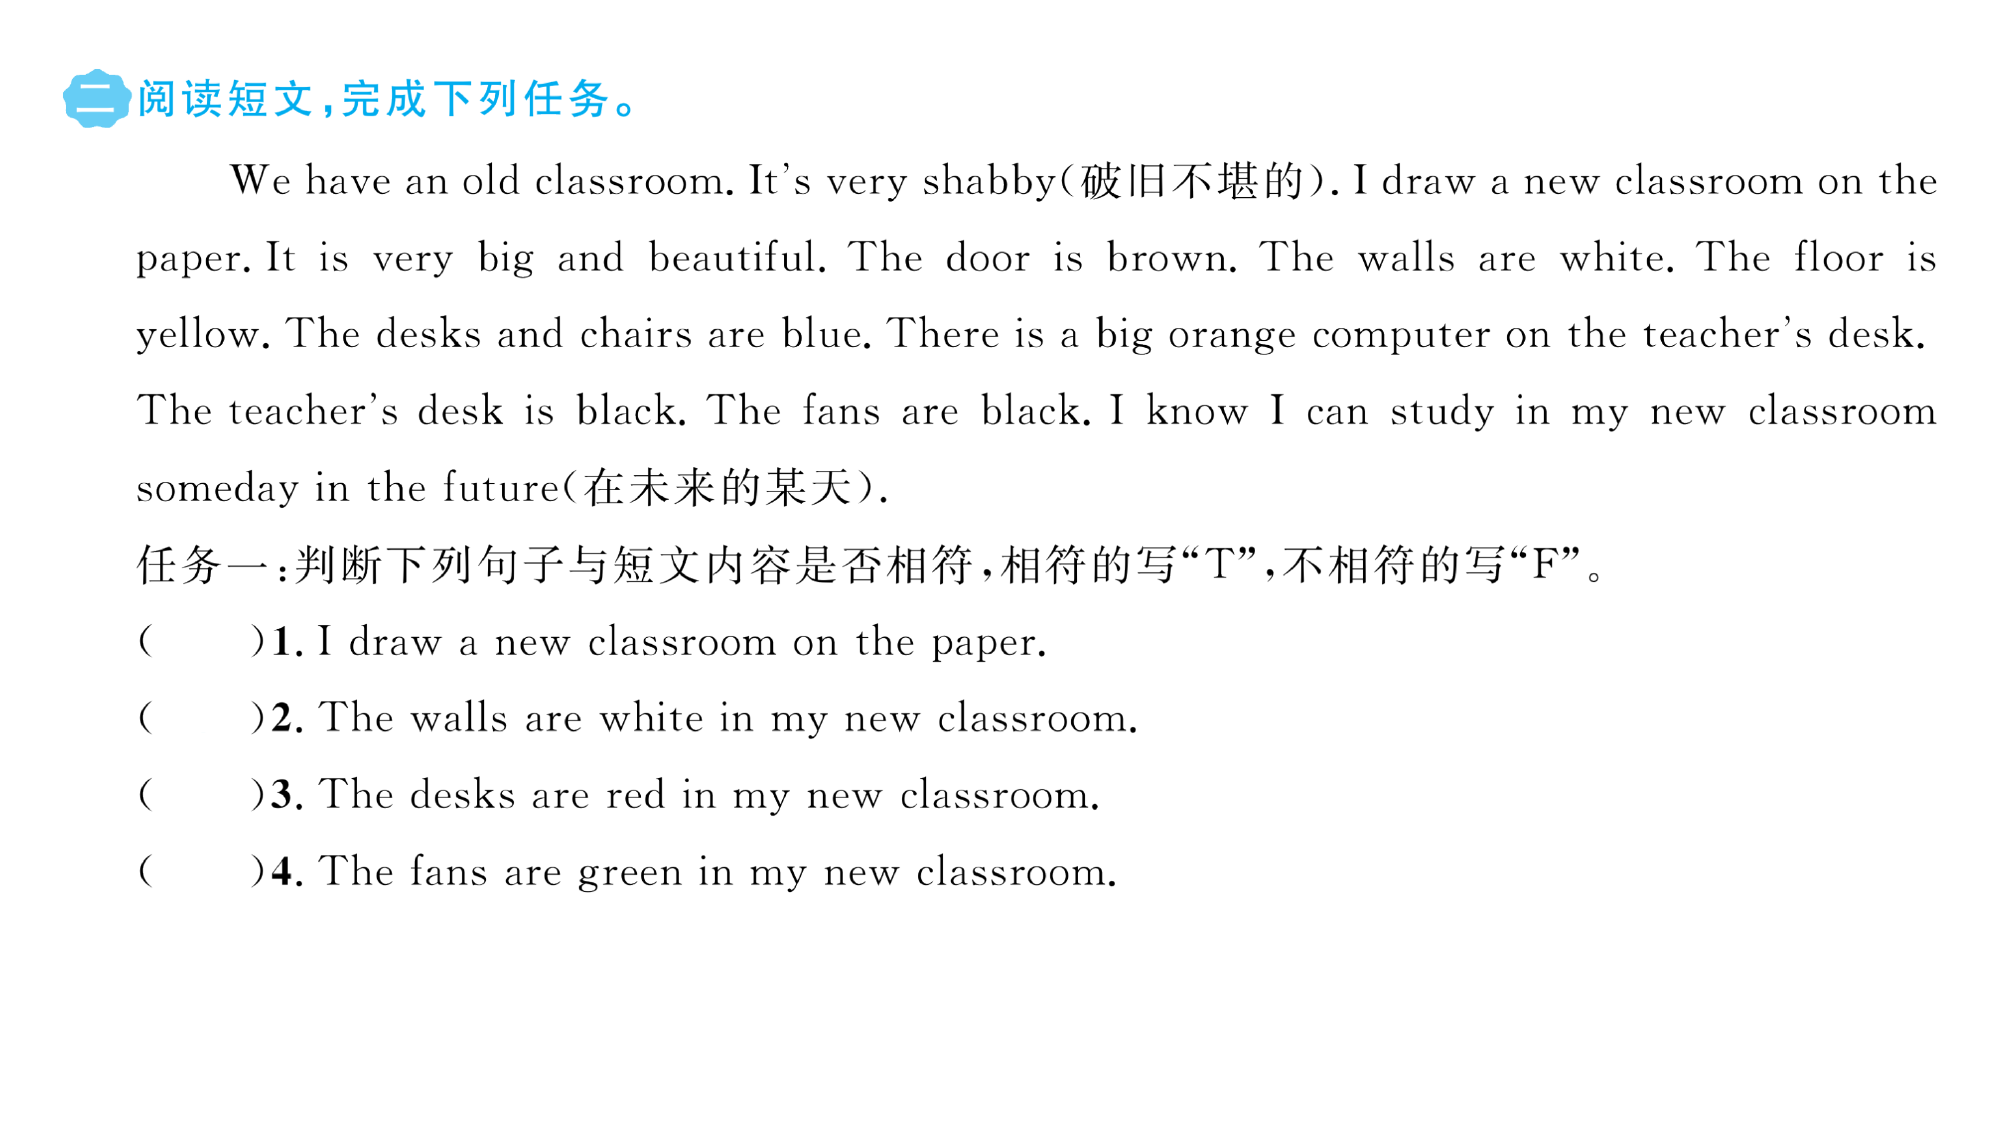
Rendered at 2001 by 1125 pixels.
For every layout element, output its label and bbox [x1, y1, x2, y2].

picture [58, 58, 1949, 912]
